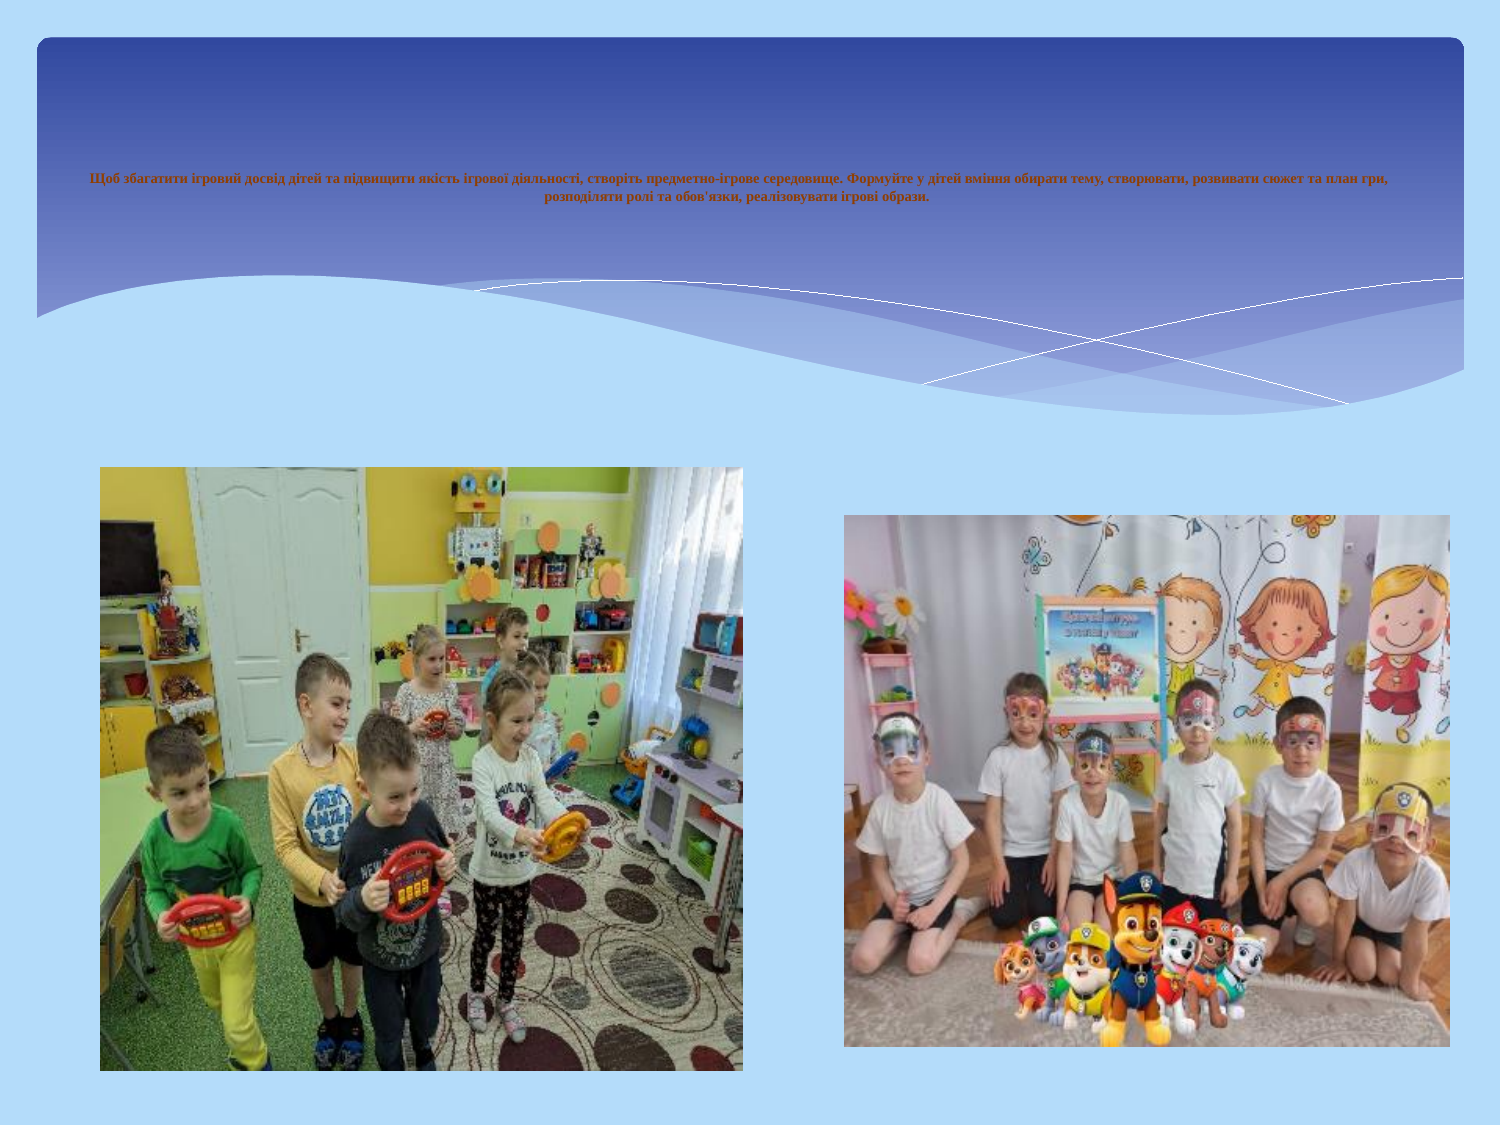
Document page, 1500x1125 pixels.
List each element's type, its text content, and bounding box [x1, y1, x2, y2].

picture [844, 514, 1450, 1048]
title Щоб збагатити ігровий досвід дітей та підвищити якість ігрової діяльності, створіть предметно-ігрове середовище. Формуйте у дітей вміння обирати тему, створювати, розвивати сюжет та план гри, розподіляти ролі та обов'язки, реалізовувати ігрові образи. [64, 66, 1414, 214]
picture [100, 467, 744, 1071]
